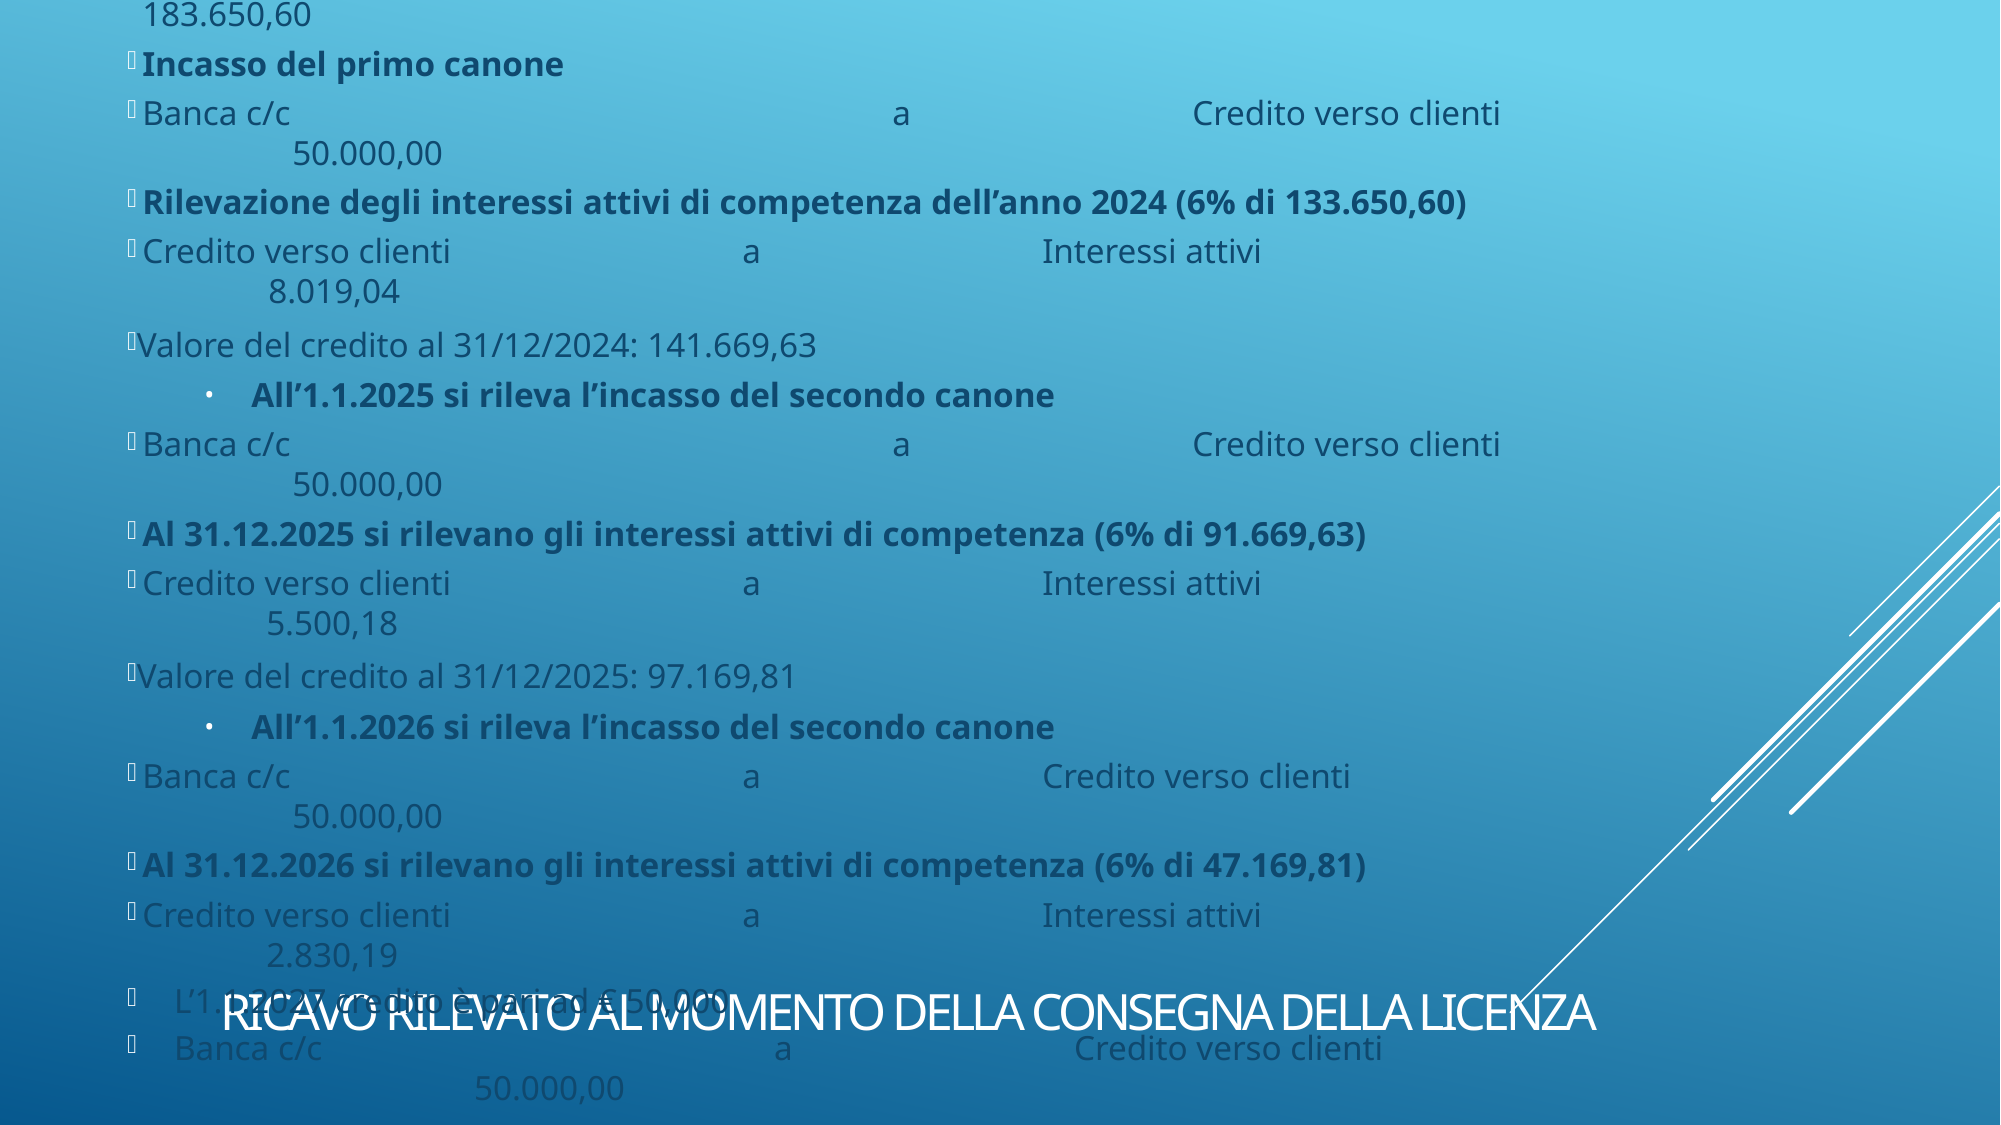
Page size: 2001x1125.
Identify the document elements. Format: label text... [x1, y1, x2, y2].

list Rilevazione del ricavo di vendita Credito verso clienti a Ricavi da concessione licenze 183.650,60 Incasso del primo canone Banca c/c a Credito verso clienti 50.000,00 Rilevazione degli interessi attivi di competenza dell’anno 2024 (6% di 133.650,60) Credito verso clienti a Interessi attivi 8.019,04 Valore del credito al 31/12/2024: 141.669,63 All’1.1.2025 si rileva l’incasso del secondo canone Banca c/c a Credito verso clienti 50.000,00 Al 31.12.2025 si rilevano gli interessi attivi di competenza (6% di 91.669,63) Credito verso clienti a Interessi attivi 5.500,18 Valore del credito al 31/12/2025: 97.169,81 All’1.1.2026 si rileva l’incasso del secondo canone Banca c/c a Credito verso clienti 50.000,00 Al 31.12.2026 si rilevano gli interessi attivi di competenza (6% di 47.169,81) Credito verso clienti a Interessi attivi 2.830,19 L’1.1.2027 credito è pari ad € 50,000 Banca c/c a Credito verso clienti 50.000,00 [112, 34, 1664, 977]
title Ricavo rilevato al momento della consegna della licenza [112, 976, 1706, 1045]
